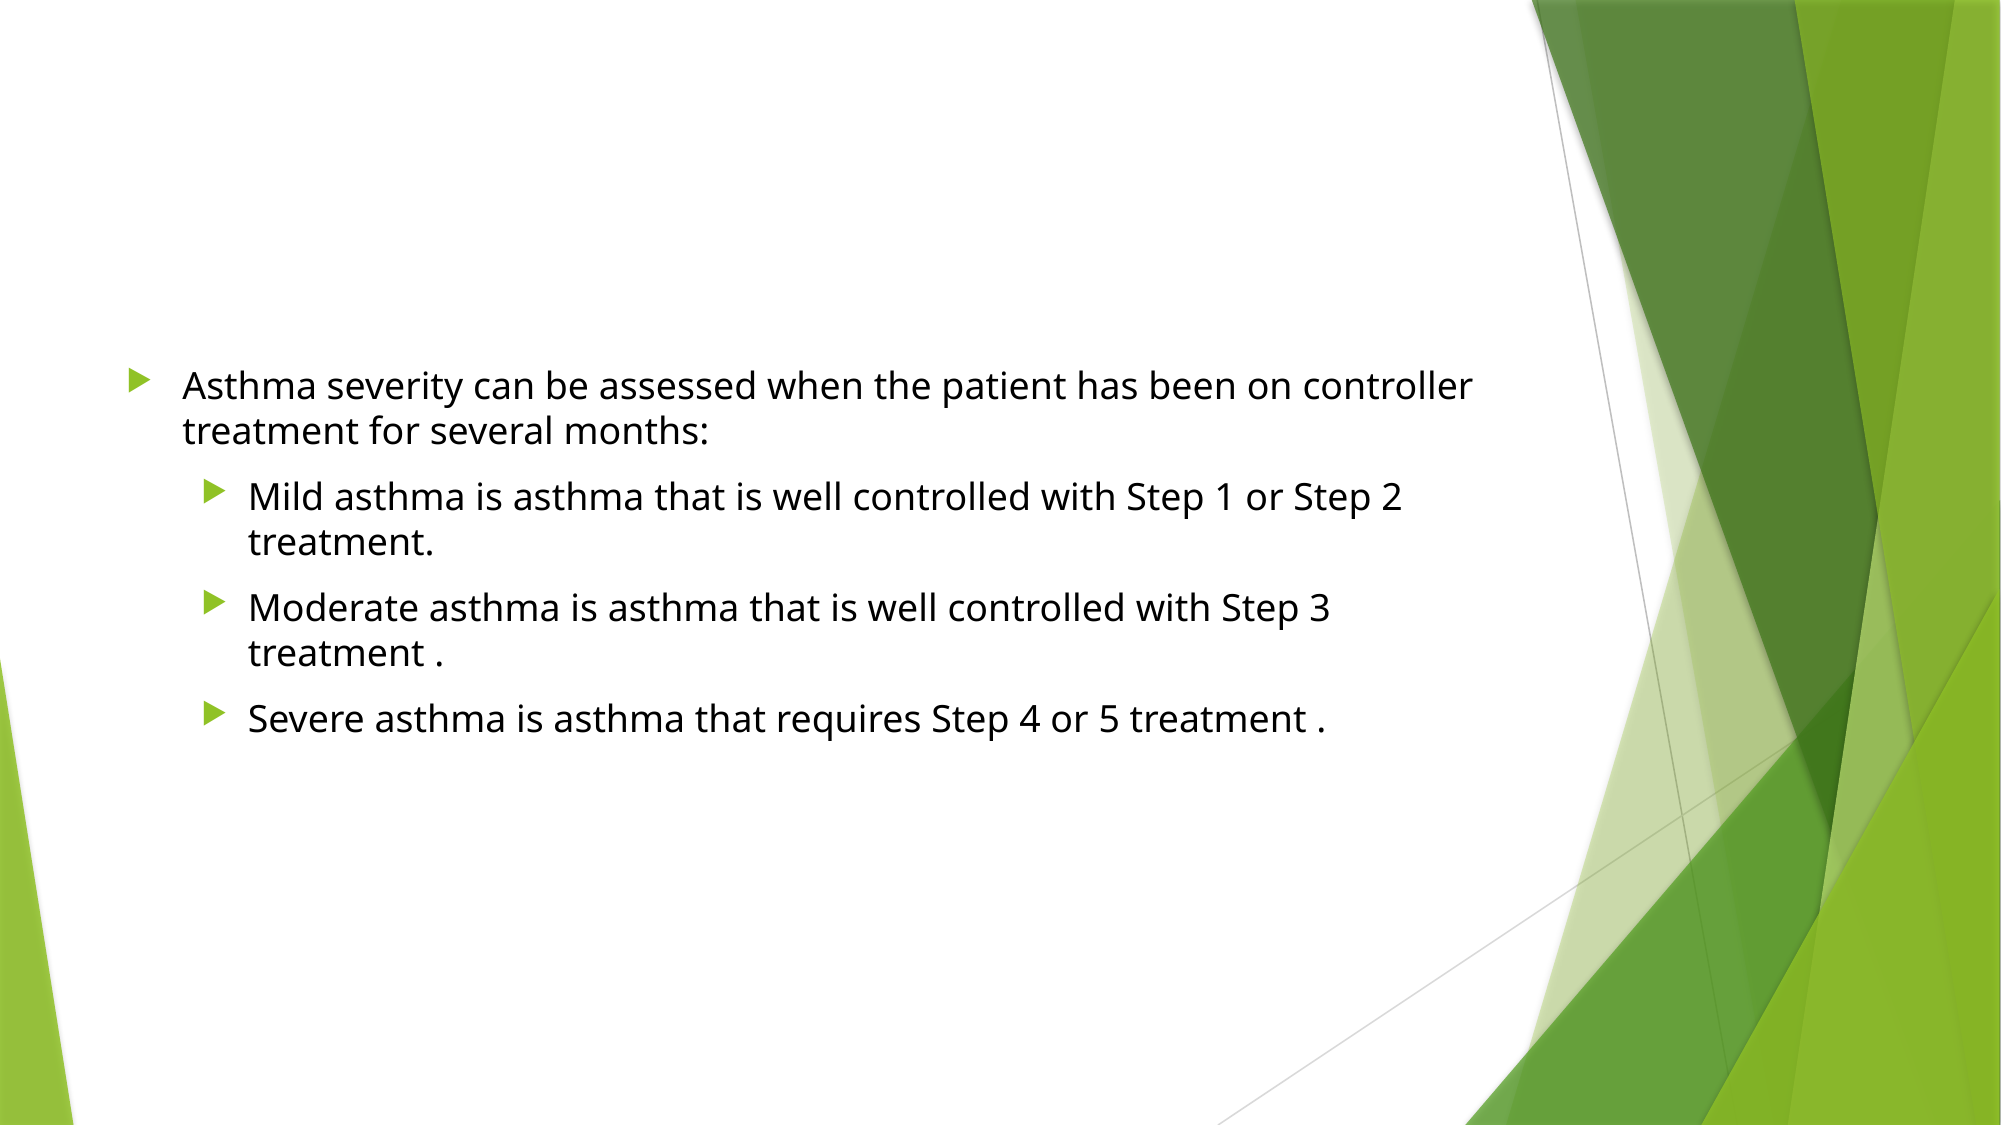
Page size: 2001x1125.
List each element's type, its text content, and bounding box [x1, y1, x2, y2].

list Asthma severity can be assessed when the patient has been on controller treatment for several months: Mild asthma is asthma that is well controlled with Step 1 or Step 2 treatment. Moderate asthma is asthma that is well controlled with Step 3 treatment . Severe asthma is asthma that requires Step 4 or 5 treatment . [111, 354, 1522, 992]
